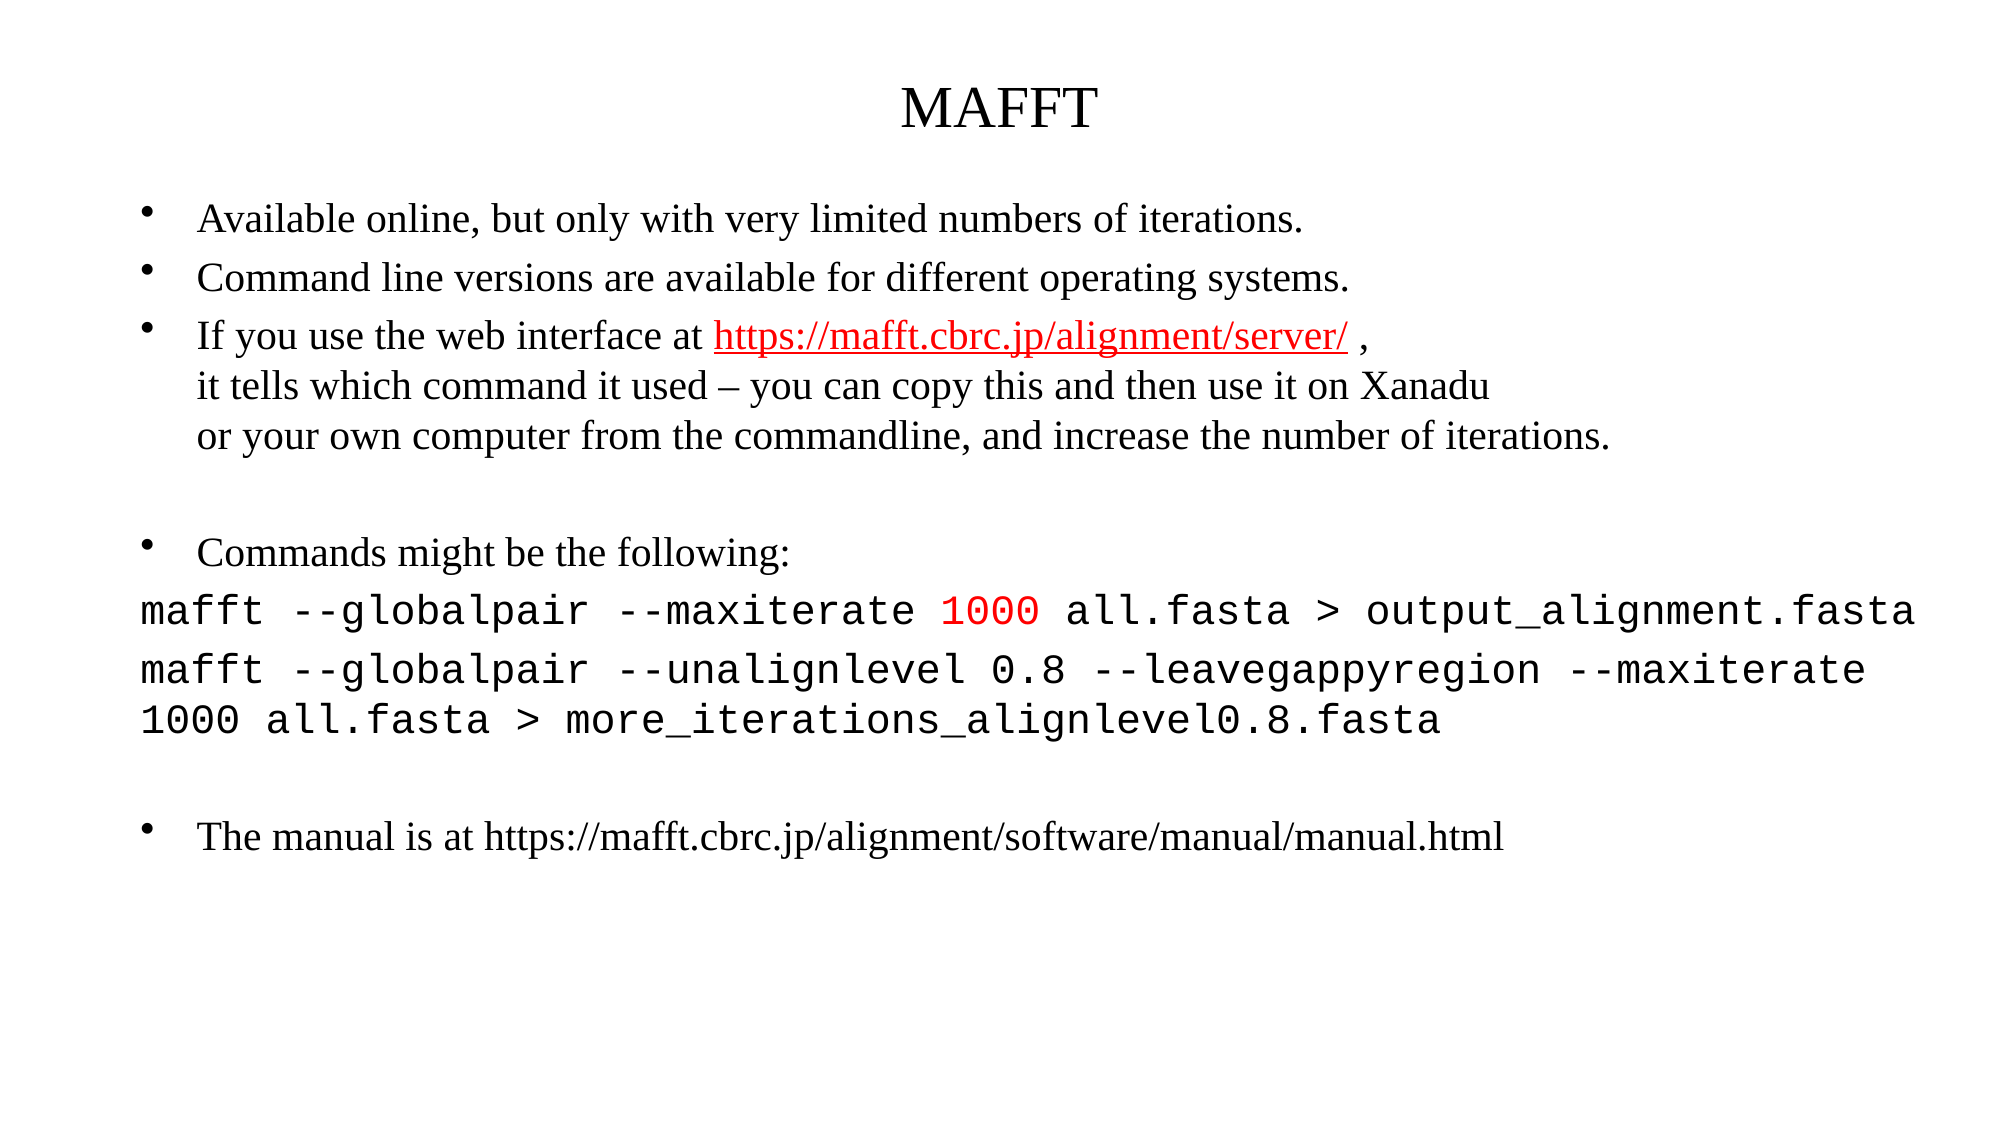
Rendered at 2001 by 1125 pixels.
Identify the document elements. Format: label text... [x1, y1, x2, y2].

list Available online, but only with very limited numbers of iterations. Command line versions are available for different operating systems. If you use the web interface at https://mafft.cbrc.jp/alignment/server/ , it tells which command it used – you can copy this and then use it on Xanadu or your own computer from the commandline, and increase the number of iterations. Commands might be the following: mafft --globalpair --maxiterate 1000 all.fasta > output_alignment.fasta mafft --globalpair --unalignlevel 0.8 --leavegappyregion --maxiterate 1000 all.fasta > more_iterations_alignlevel0.8.fasta The manual is at https://mafft.cbrc.jp/alignment/software/manual/manual.html [125, 183, 1987, 898]
title MAFFT [137, 59, 1863, 147]
